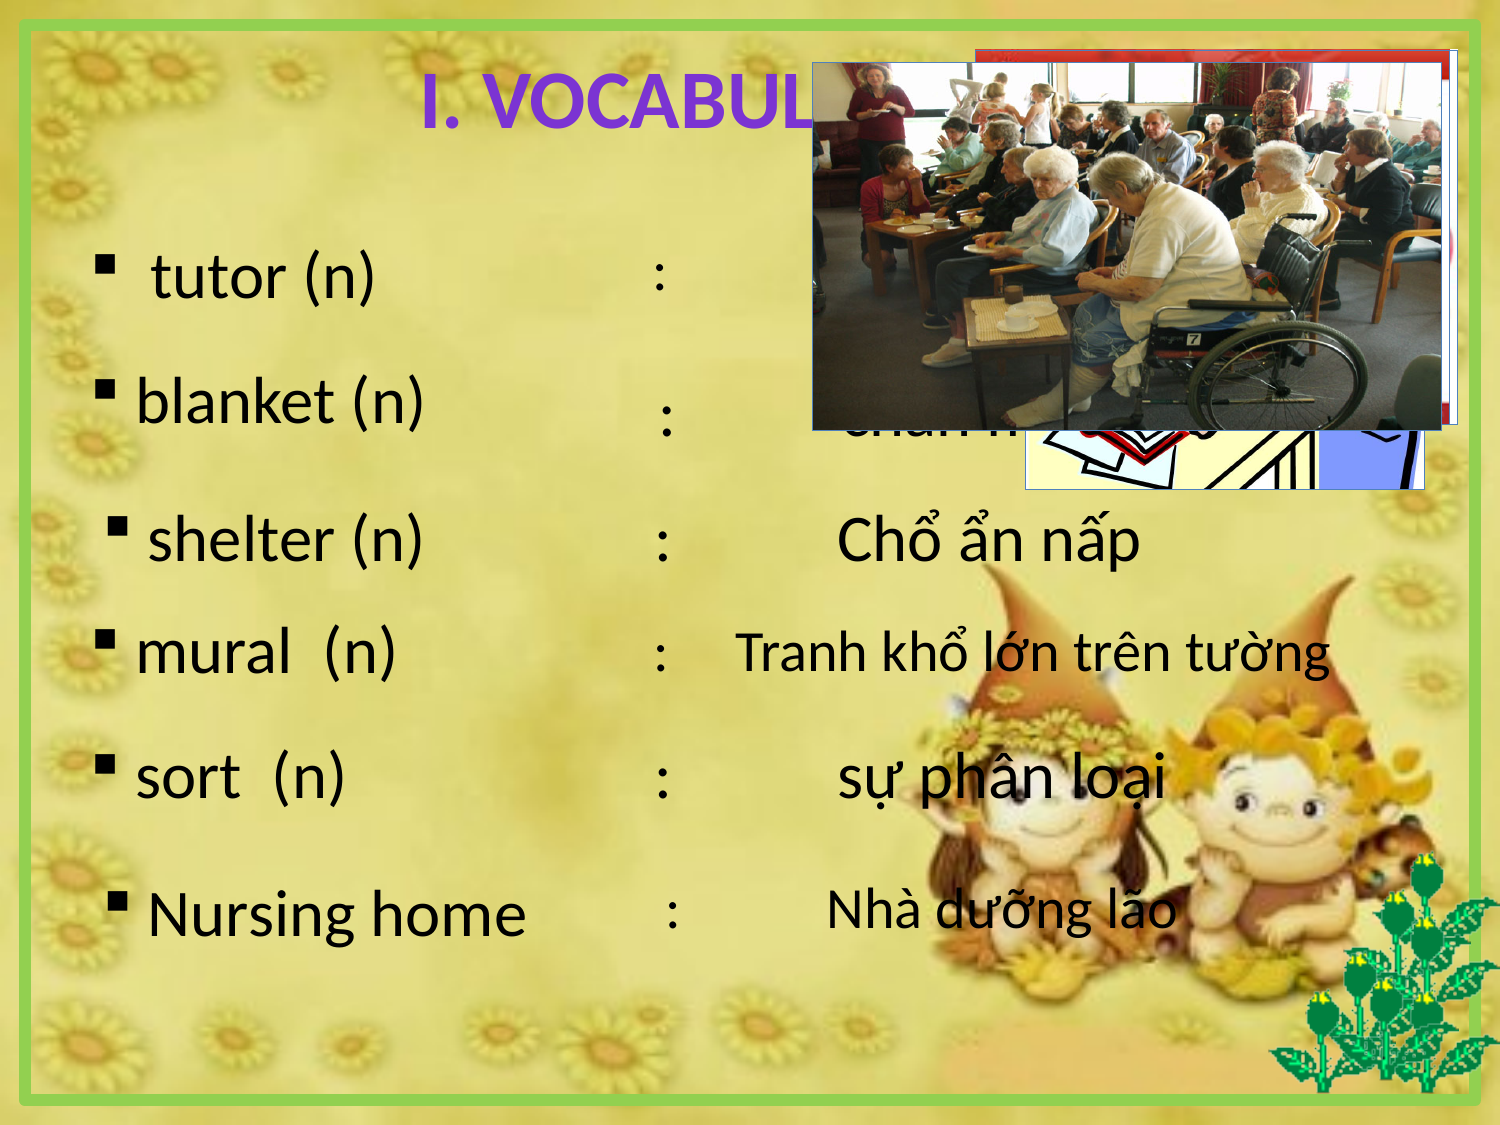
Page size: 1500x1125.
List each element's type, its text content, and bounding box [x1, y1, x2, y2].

text_box : Người dạy kèm [624, 224, 807, 310]
text_box sort (n) [75, 724, 624, 820]
text_box mural (n) [75, 599, 638, 695]
text_box : sự phân loại [624, 724, 1325, 820]
text_box tutor (n) [75, 224, 550, 320]
picture [0, 0, 1500, 1125]
text_box blanket (n) [75, 349, 638, 445]
text_box : Nhà dưỡng lão [637, 862, 1338, 948]
text_box shelter (n) [87, 487, 650, 583]
text_box Nursing home [87, 862, 650, 958]
text_box : chăn mền [628, 362, 1019, 458]
text_box : Tranh khổ lớn trên tường [625, 605, 1450, 691]
text_box i. VOCABULARY [199, 37, 1175, 153]
text_box : Chổ ẩn nấp [650, 487, 1325, 583]
text_box [23, 23, 1477, 1102]
